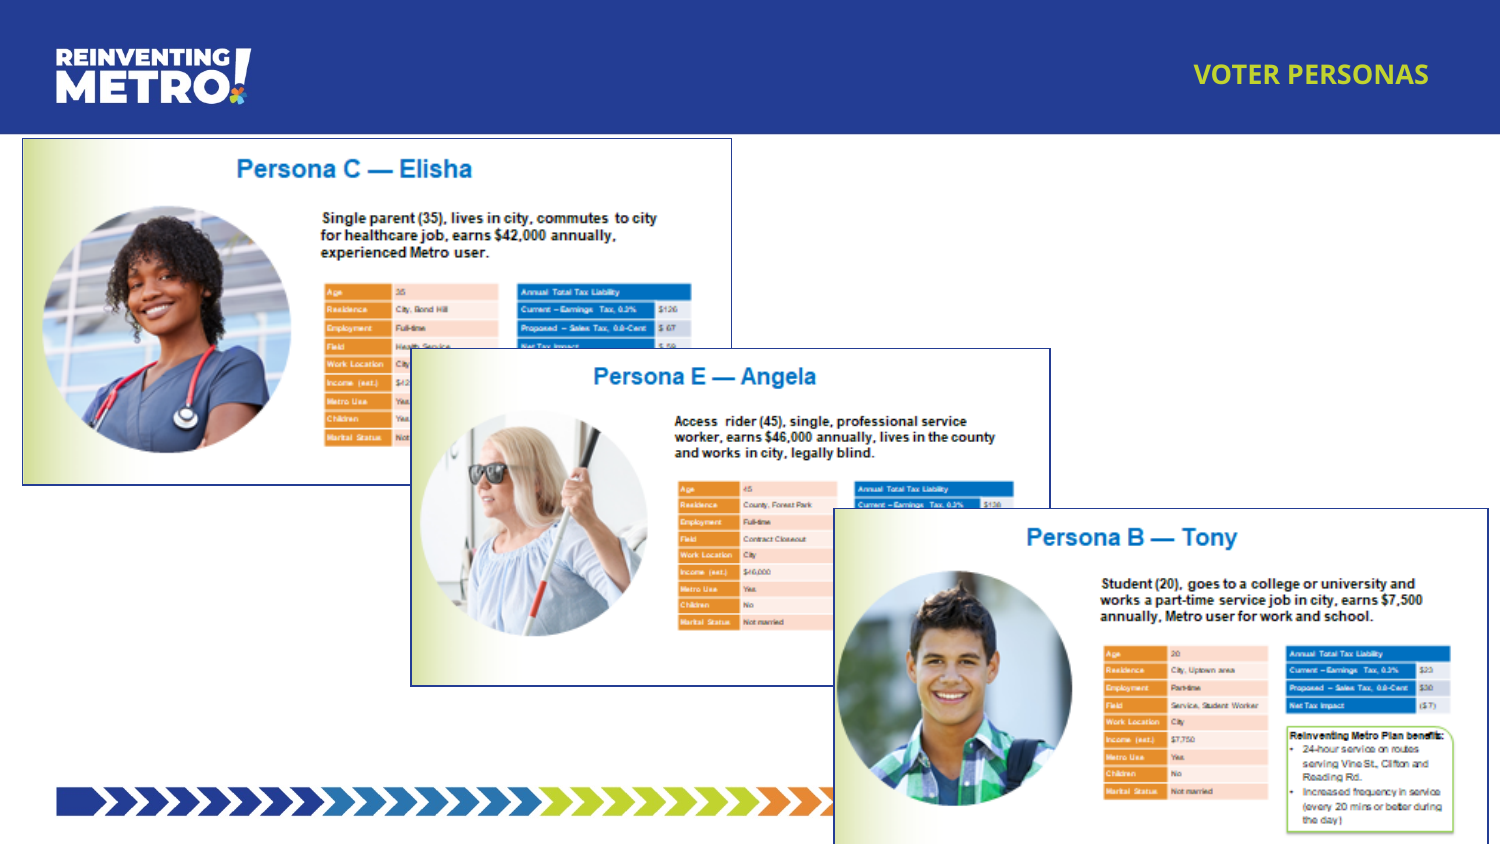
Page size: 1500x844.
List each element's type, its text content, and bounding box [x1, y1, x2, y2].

picture [0, 0, 1500, 844]
text_box VOTER PERSONAS [414, 49, 1444, 104]
